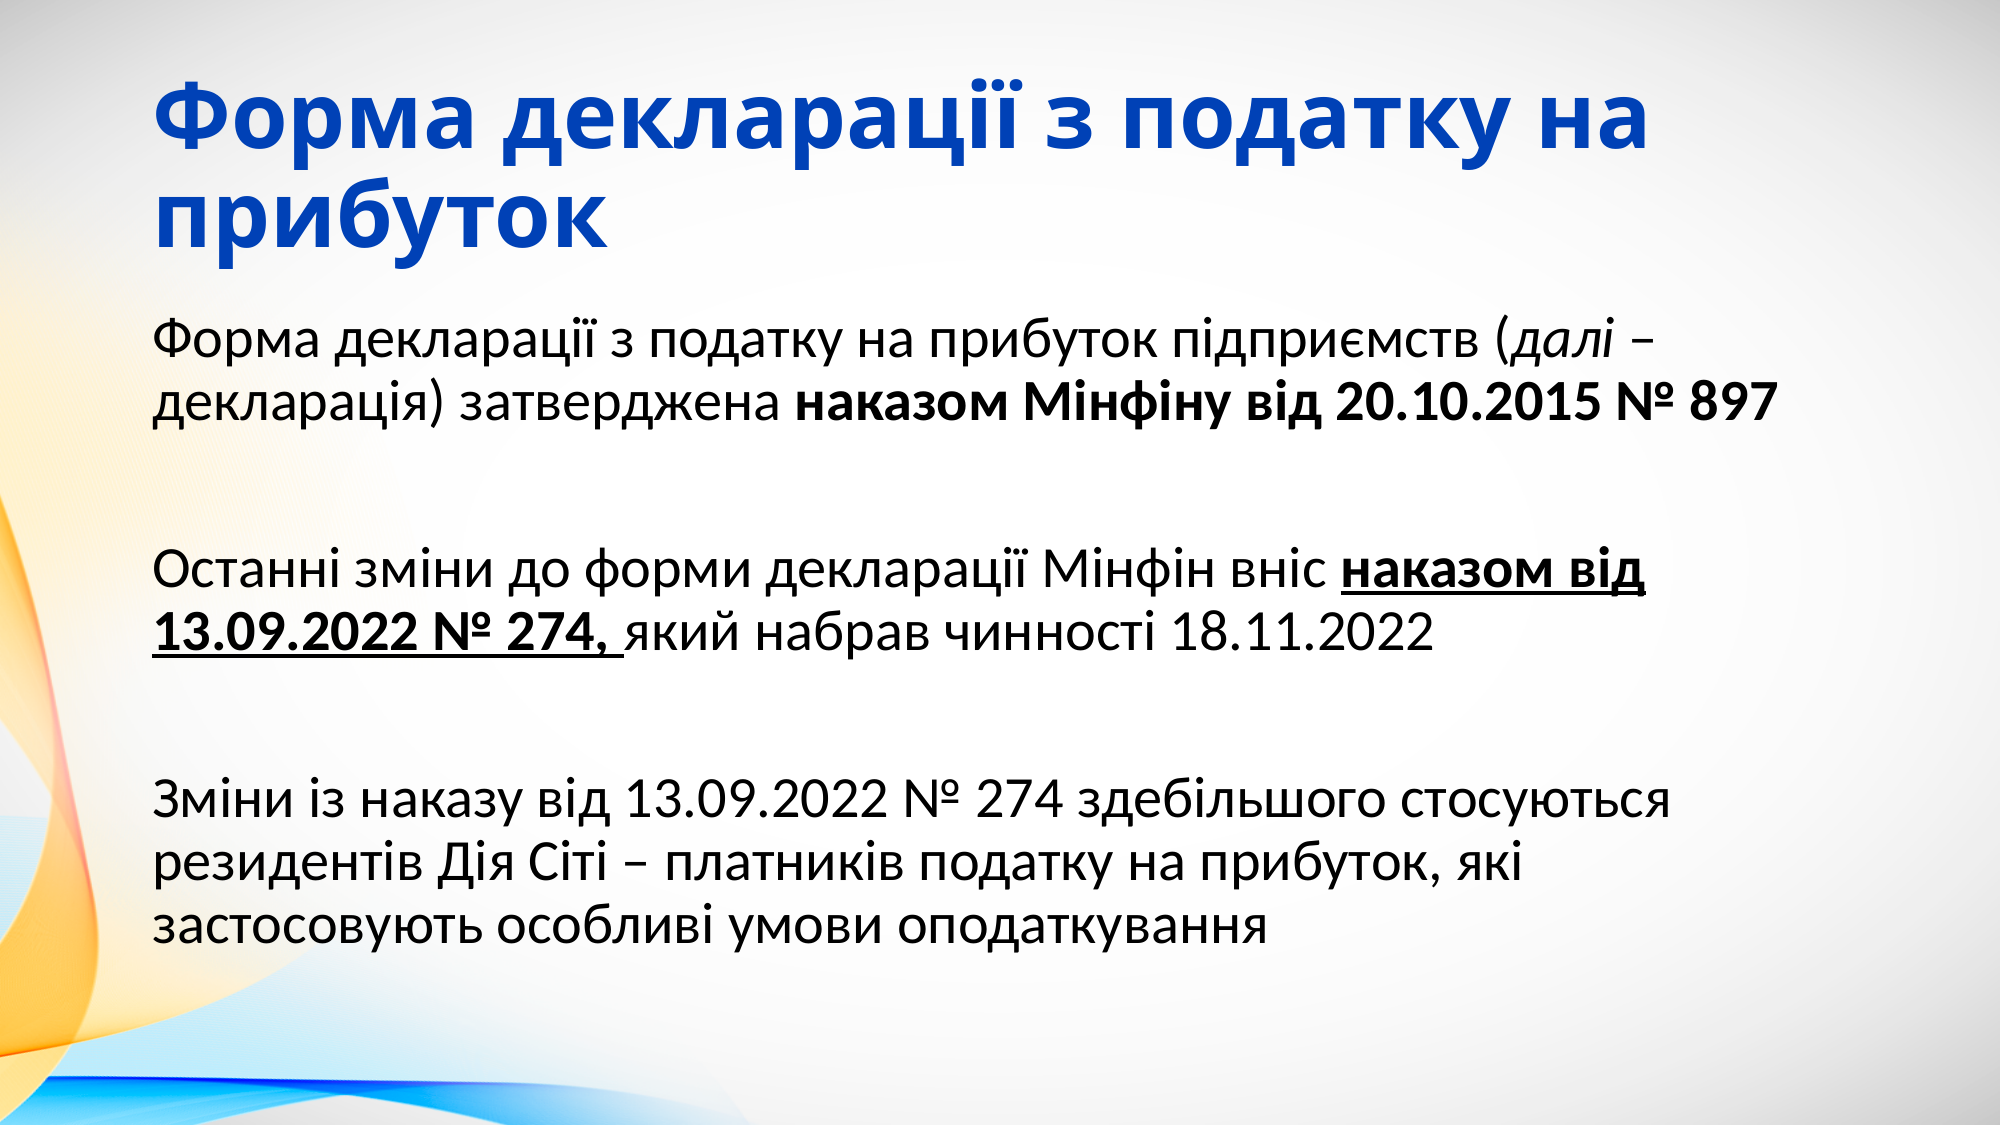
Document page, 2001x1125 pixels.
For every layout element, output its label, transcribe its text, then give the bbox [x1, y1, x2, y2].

list Форма декларації з податку на прибуток підприємств (далі – декларація) затверджена наказом Мінфіну від 20.10.2015 № 897 Останні зміни до форми декларації Мінфін вніс наказом від 13.09.2022 № 274, який набрав чинності 18.11.2022 Зміни із наказу від 13.09.2022 № 274 здебільшого стосуються резидентів Дія Сіті – платників податку на прибуток, які застосовують особливі умови оподаткування [137, 299, 1863, 1014]
title Форма декларації з податку на прибуток [137, 59, 1863, 278]
picture [0, 0, 2000, 1125]
